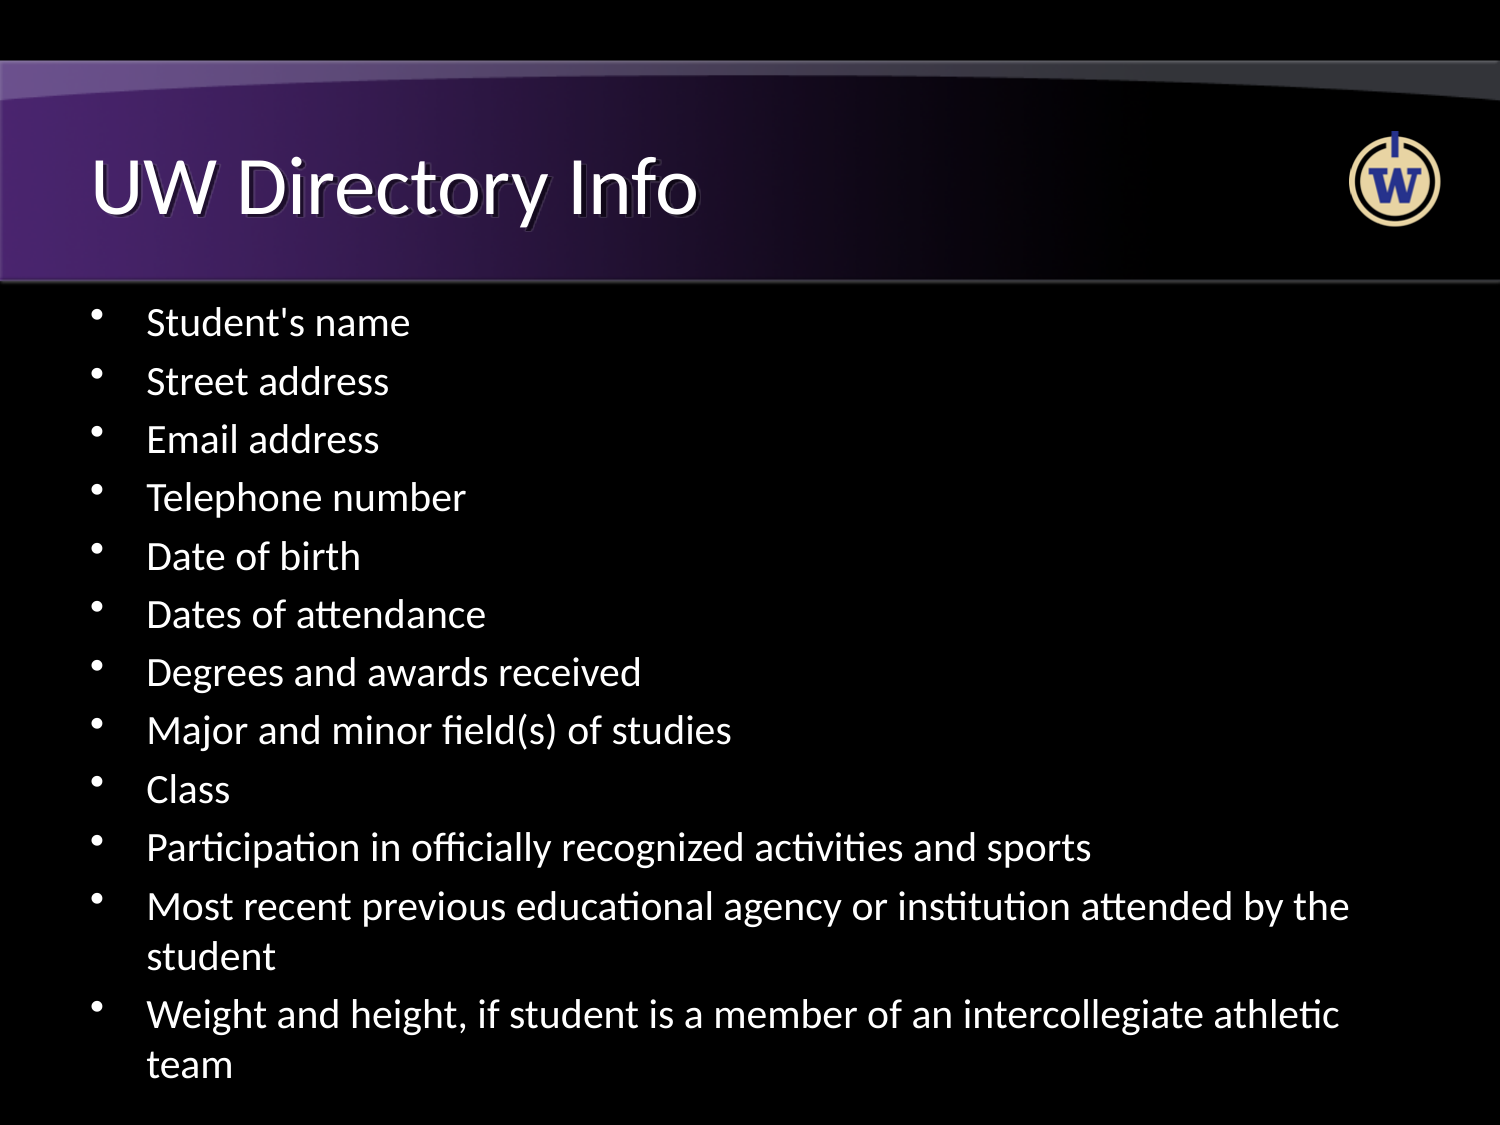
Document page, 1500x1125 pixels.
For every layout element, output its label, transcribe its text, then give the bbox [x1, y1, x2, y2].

picture [0, 24, 1500, 318]
title UW Directory Info [74, 112, 1326, 251]
list Student's name Street address Email address Telephone number Date of birth Dates of attendance Degrees and awards received Major and minor field(s) of studies Class Participation in officially recognized activities and sports Most recent previous educational agency or institution attended by the student Weight and height, if student is a member of an intercollegiate athletic team [74, 287, 1426, 1088]
